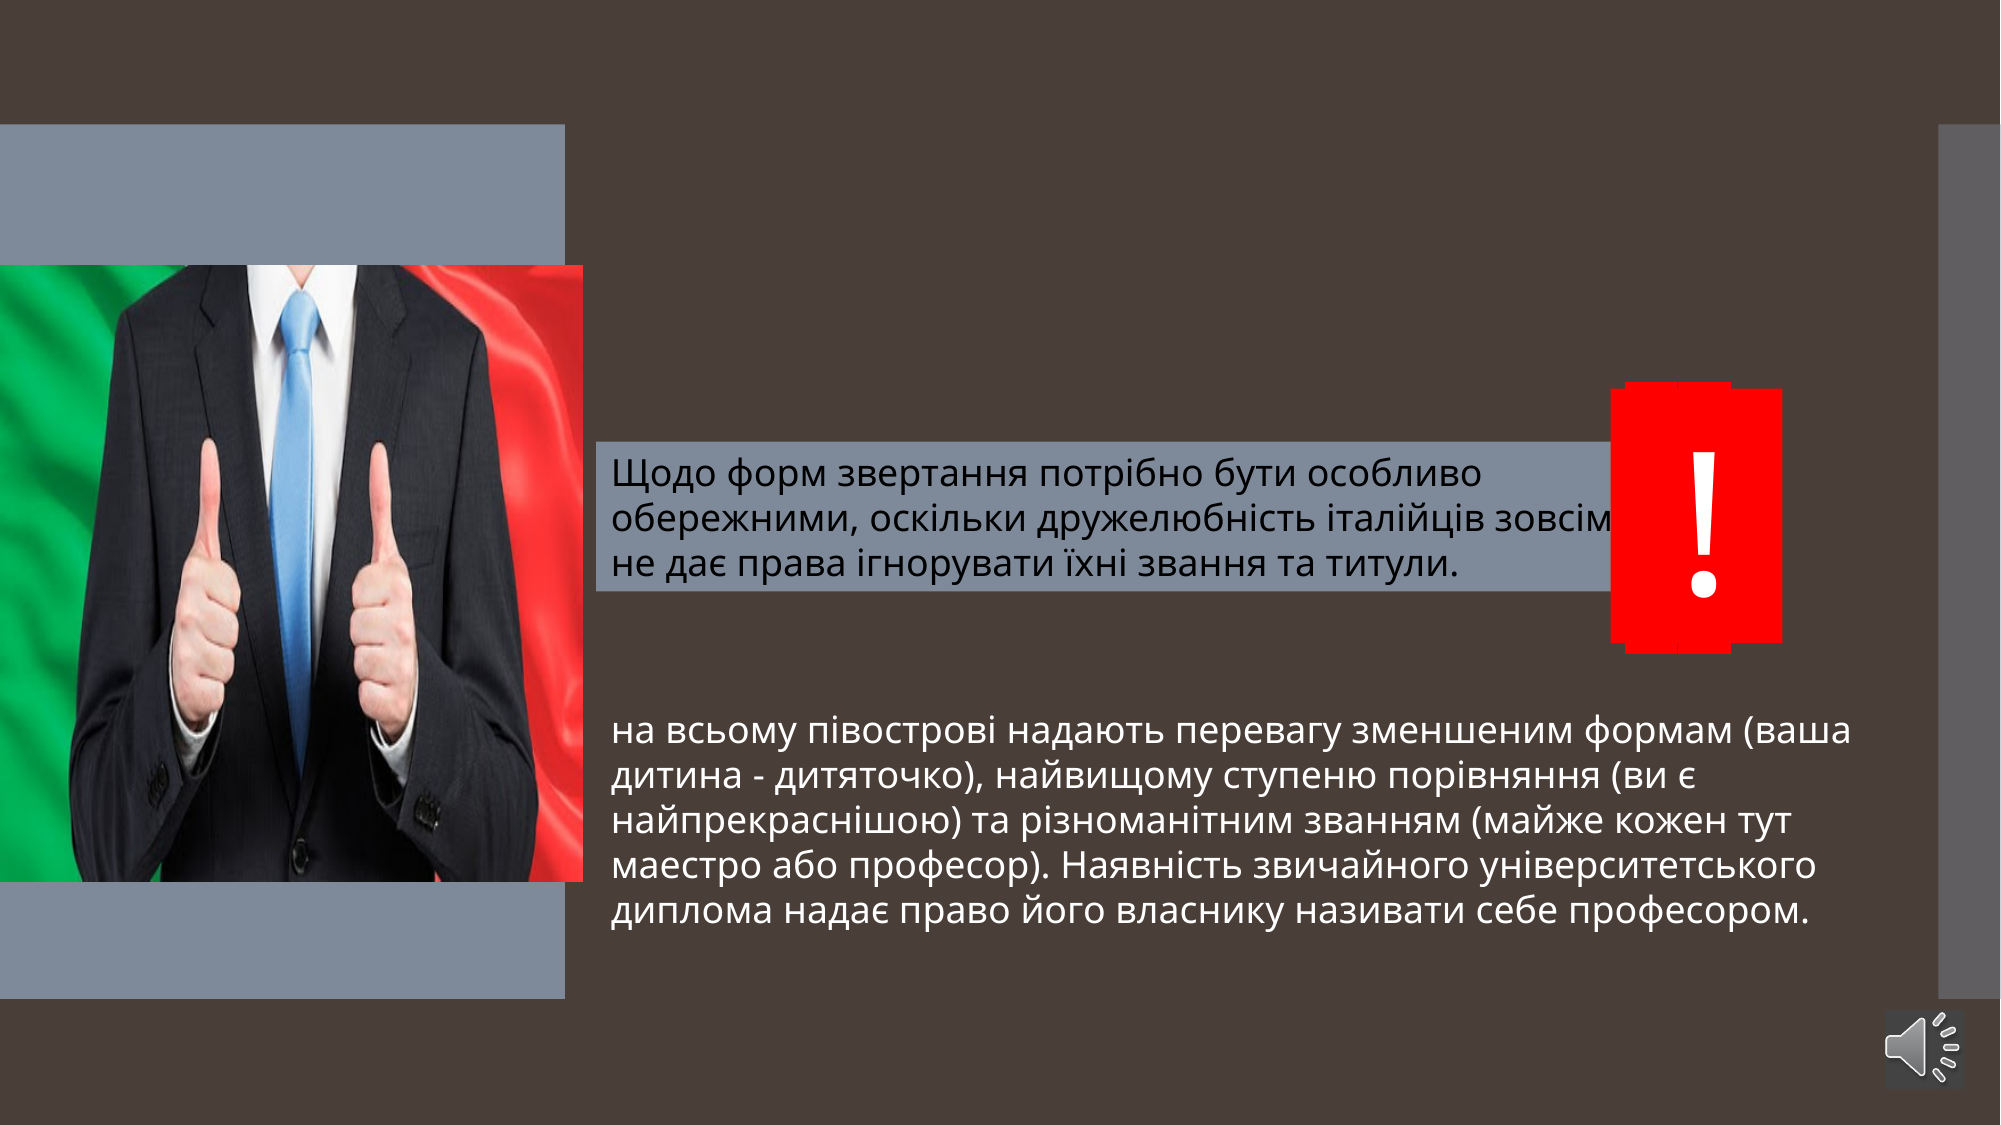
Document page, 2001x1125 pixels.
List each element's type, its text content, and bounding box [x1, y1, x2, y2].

picture [1884, 1009, 1965, 1090]
text_box Щодо форм звертання потрібно бути особливо обережними, оскільки дружелюбність італійців зовсім не дає права ігнорувати їхні звання та титули. [596, 441, 1610, 592]
text_box ! [1610, 388, 1783, 644]
picture [0, 264, 583, 882]
text_box на всьому півострові надають перевагу зменшеним формам (ваша дитина - дитяточко), найвищому ступеню порівняння (ви є найпрекраснішою) та різноманітним званням (майже кожен тут маестро або професор). Наявність звичайного університетського диплома надає право його власнику називати себе професором. [596, 699, 1924, 939]
